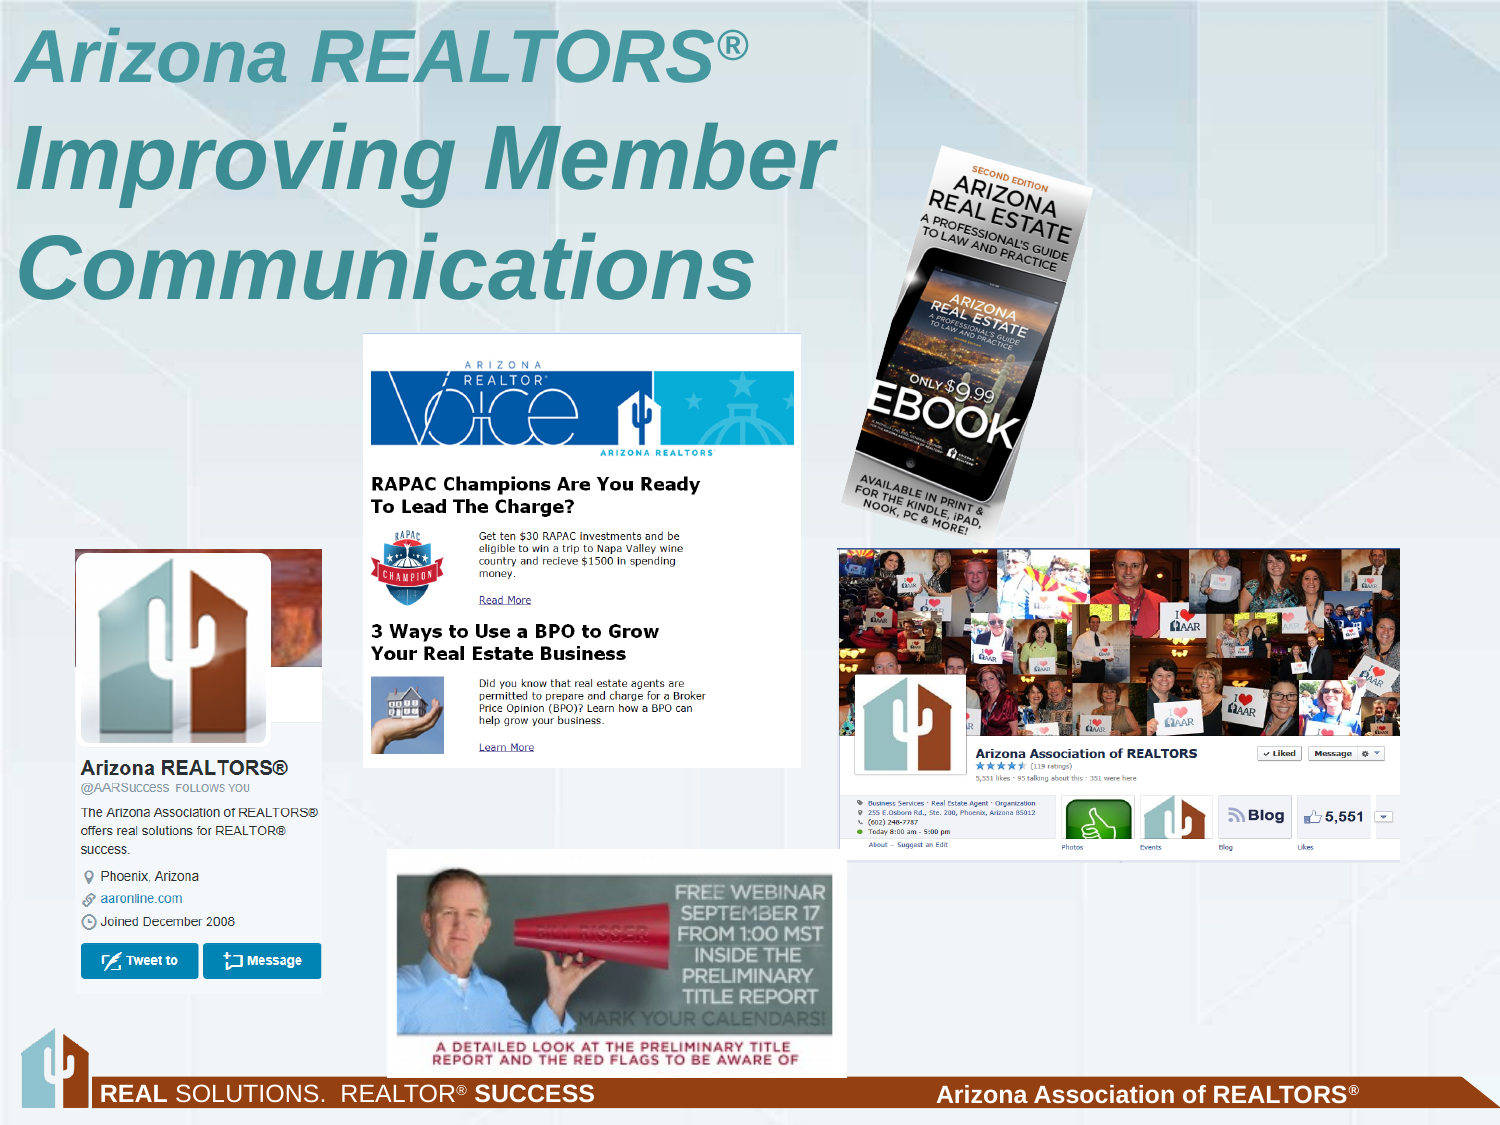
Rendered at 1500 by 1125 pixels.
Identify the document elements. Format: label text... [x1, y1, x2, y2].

title Arizona REALTORS® Improving Member Communications [0, 24, 1426, 301]
picture [0, 0, 1500, 1125]
